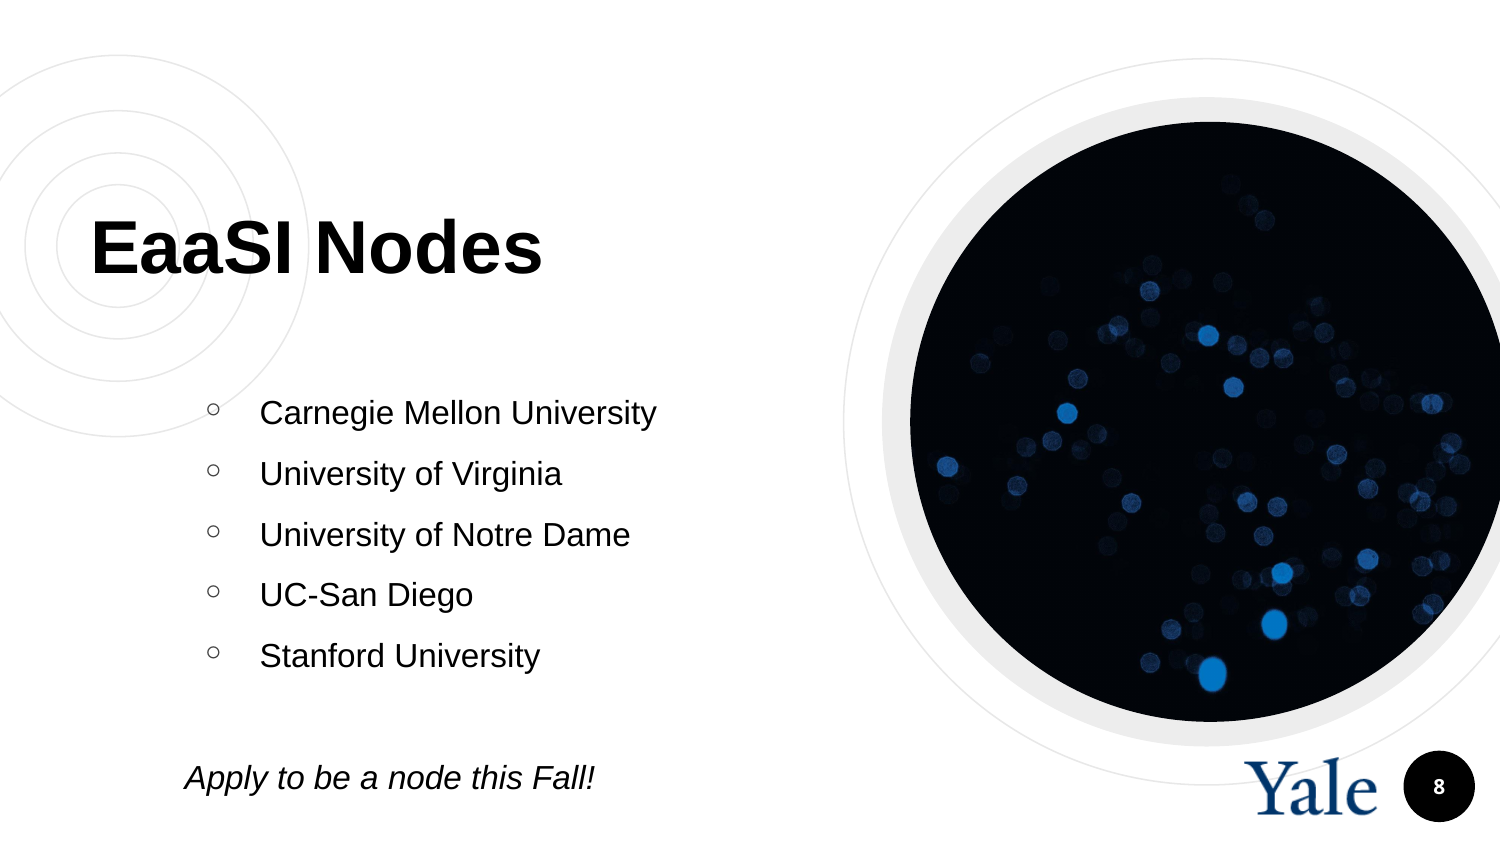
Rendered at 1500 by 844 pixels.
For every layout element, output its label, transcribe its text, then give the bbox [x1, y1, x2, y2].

slide_number 8 [1403, 750, 1475, 823]
picture [909, 121, 1500, 723]
title EaaSI Nodes [75, 191, 814, 304]
list Carnegie Mellon University University of Virginia University of Notre Dame UC-San Diego Stanford University Apply to be a node this Fall! [169, 376, 822, 806]
picture [1243, 750, 1381, 823]
